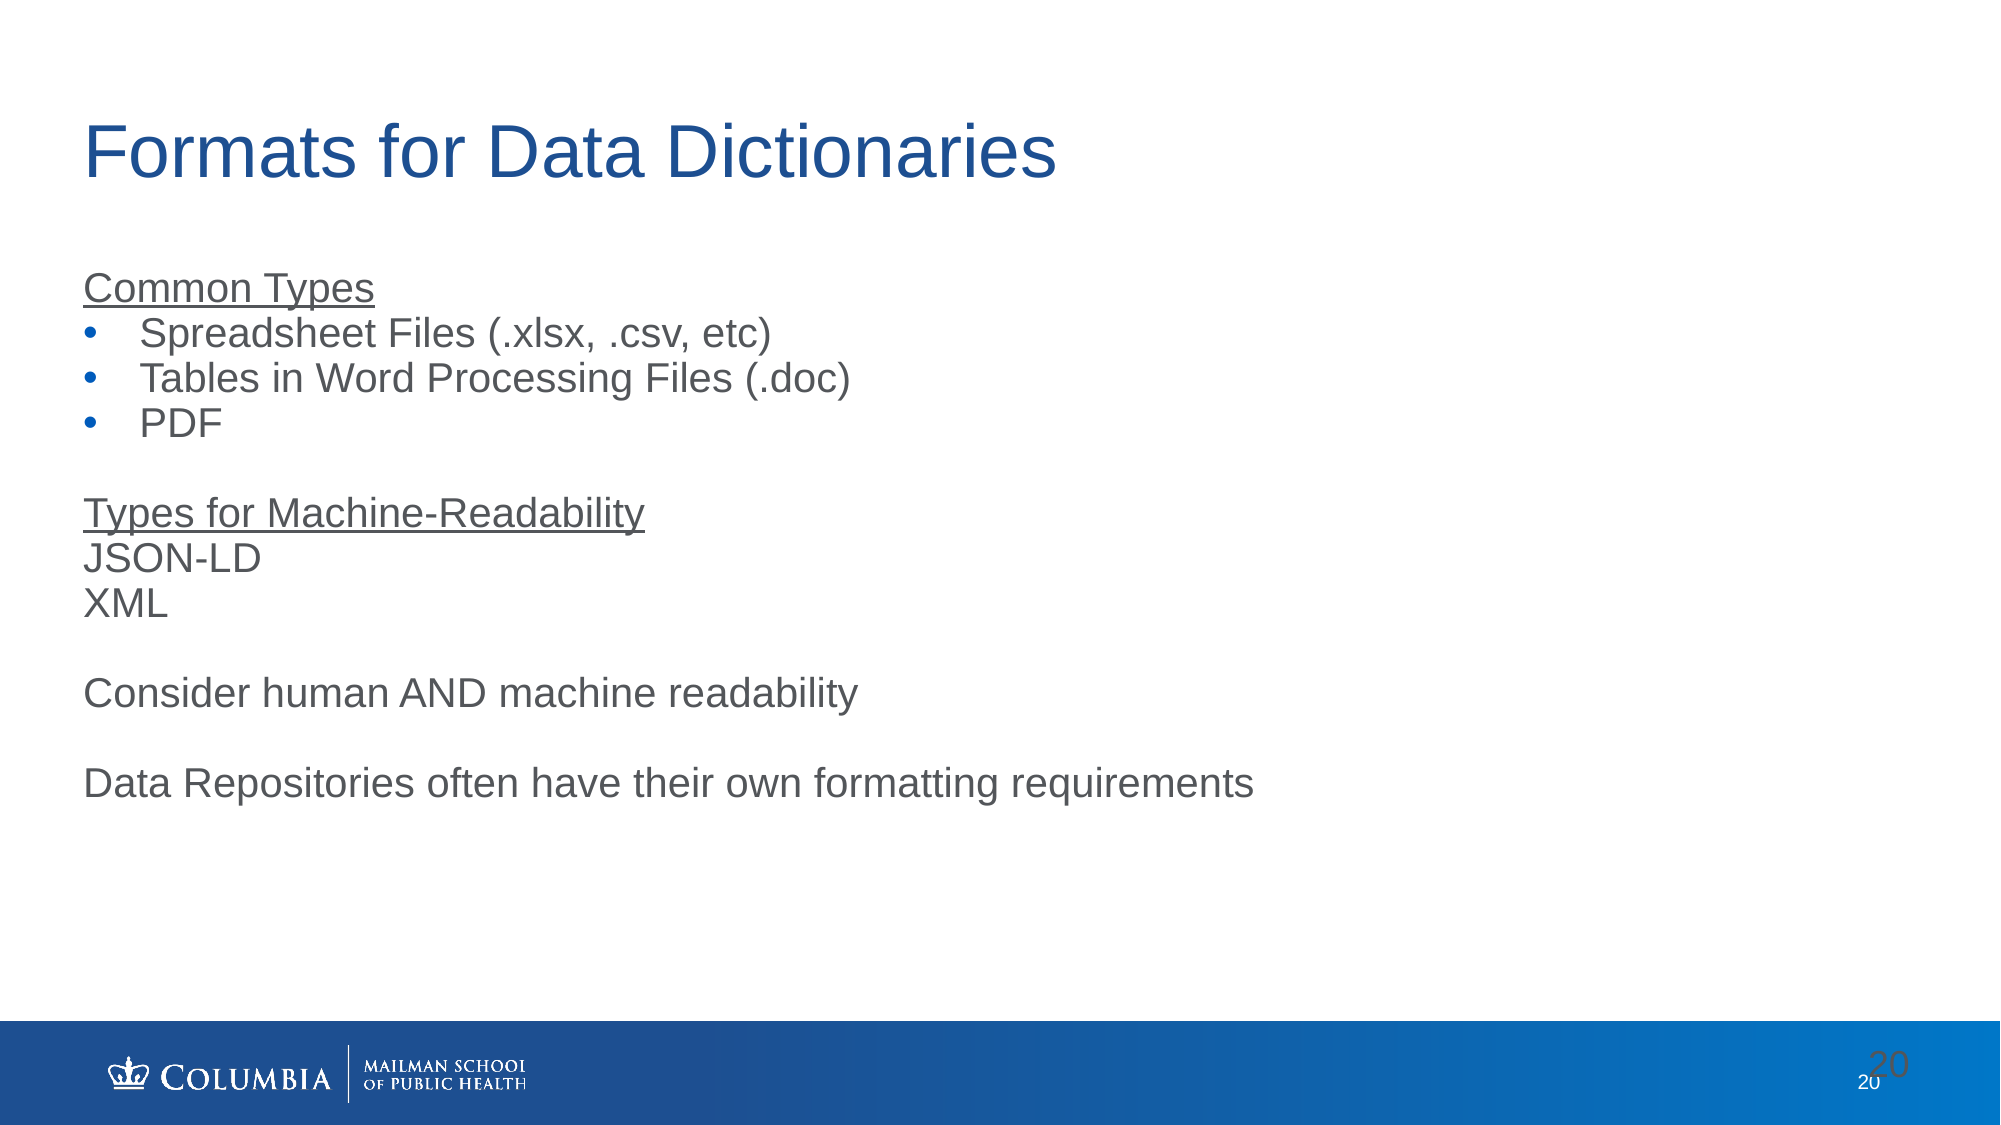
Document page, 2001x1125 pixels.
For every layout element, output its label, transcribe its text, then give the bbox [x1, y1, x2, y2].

title Formats for Data Dictionaries [68, 97, 1932, 223]
list Common Types Spreadsheet Files (.xlsx, .csv, etc) Tables in Word Processing Files (.doc) PDF Types for Machine-Readability JSON-LD XML Consider human AND machine readability Data Repositories often have their own formatting requirements [68, 252, 1932, 1000]
slide_number 20 [1853, 1019, 1974, 1106]
